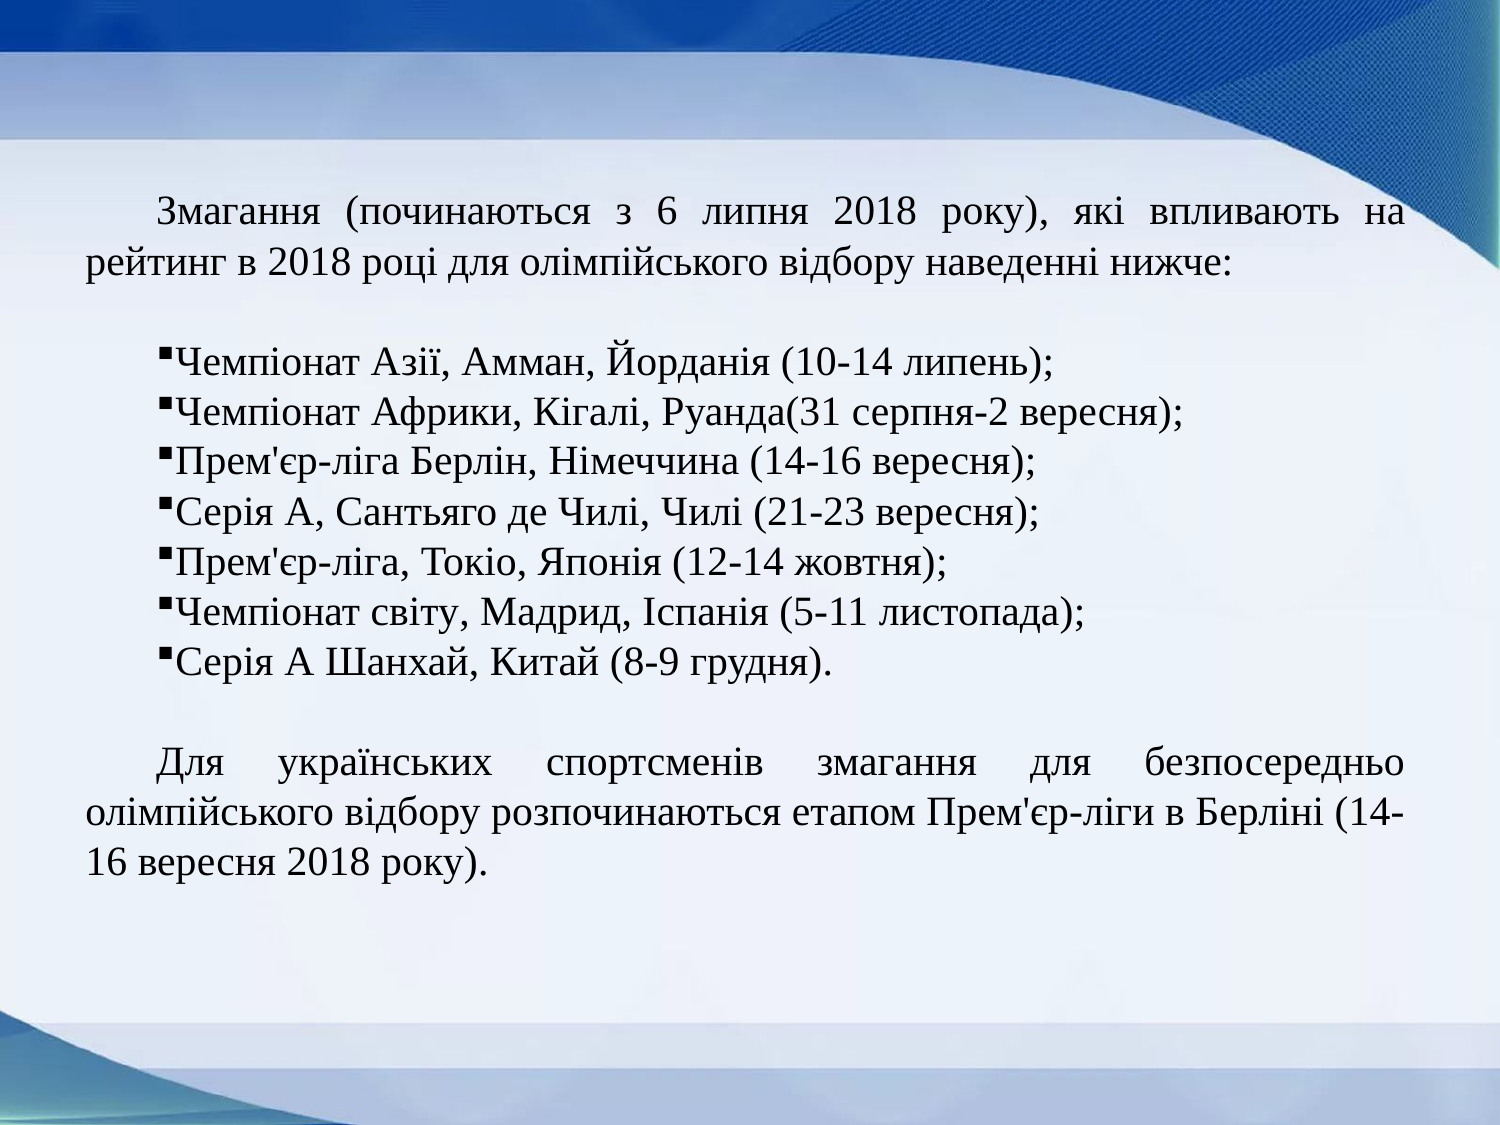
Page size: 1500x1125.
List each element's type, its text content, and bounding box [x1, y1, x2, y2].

picture [0, 0, 1500, 1125]
list Змагання (починаються з 6 липня 2018 року), які впливають на рейтинг в 2018 році для олімпійського відбору наведенні нижче: Чемпіонат Азії, Амман, Йорданія (10-14 липень); Чемпіонат Африки, Кігалі, Руанда(31 серпня-2 вересня); Прем'єр-ліга Берлін, Німеччина (14-16 вересня); Серія А, Сантьяго де Чилі, Чилі (21-23 вересня); Прем'єр-ліга, Токіо, Японія (12-14 жовтня); Чемпіонат світу, Мадрид, Іспанія (5-11 листопада); Серія А Шанхай, Китай (8-9 грудня). Для українських спортсменів змагання для безпосередньо олімпійського відбору розпочинаються етапом Прем'єр-ліги в Берліні (14-16 вересня 2018 року). [70, 175, 1421, 919]
